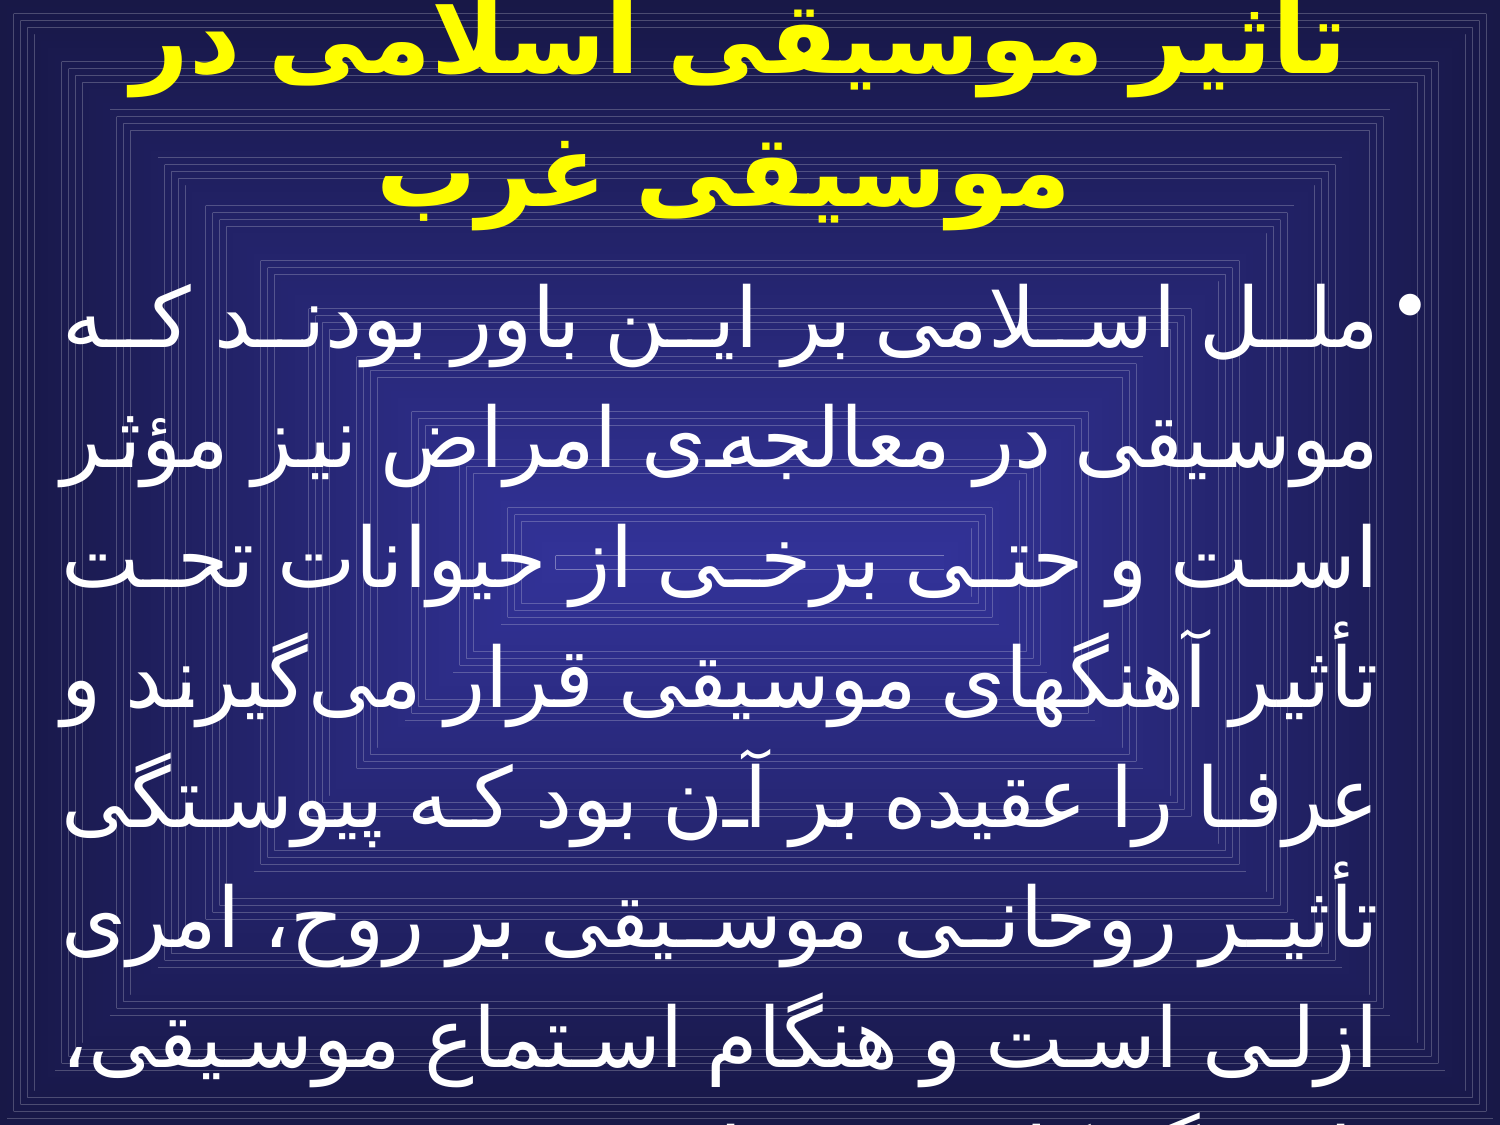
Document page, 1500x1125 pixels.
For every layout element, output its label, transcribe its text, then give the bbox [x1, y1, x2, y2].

title تأثير موسيقى اسلامى در موسيقى غرب [64, 7, 1415, 195]
list ملل اسلامى بر اين باور بودند كه موسيقى در معالجه‌ى امراض نيز مؤثر است و حتى برخى از حيوانات تحت تأثير آهنگهاى موسيقى قرار مى‌گيرند و عرفا را عقيده بر آن بود كه پيوستگى تأثير روحانى موسيقى بر روح، امرى ازلى است و هنگام استماع موسيقى، بار ديگر كلام حق را مى‌شنوند. [46, 237, 1441, 762]
